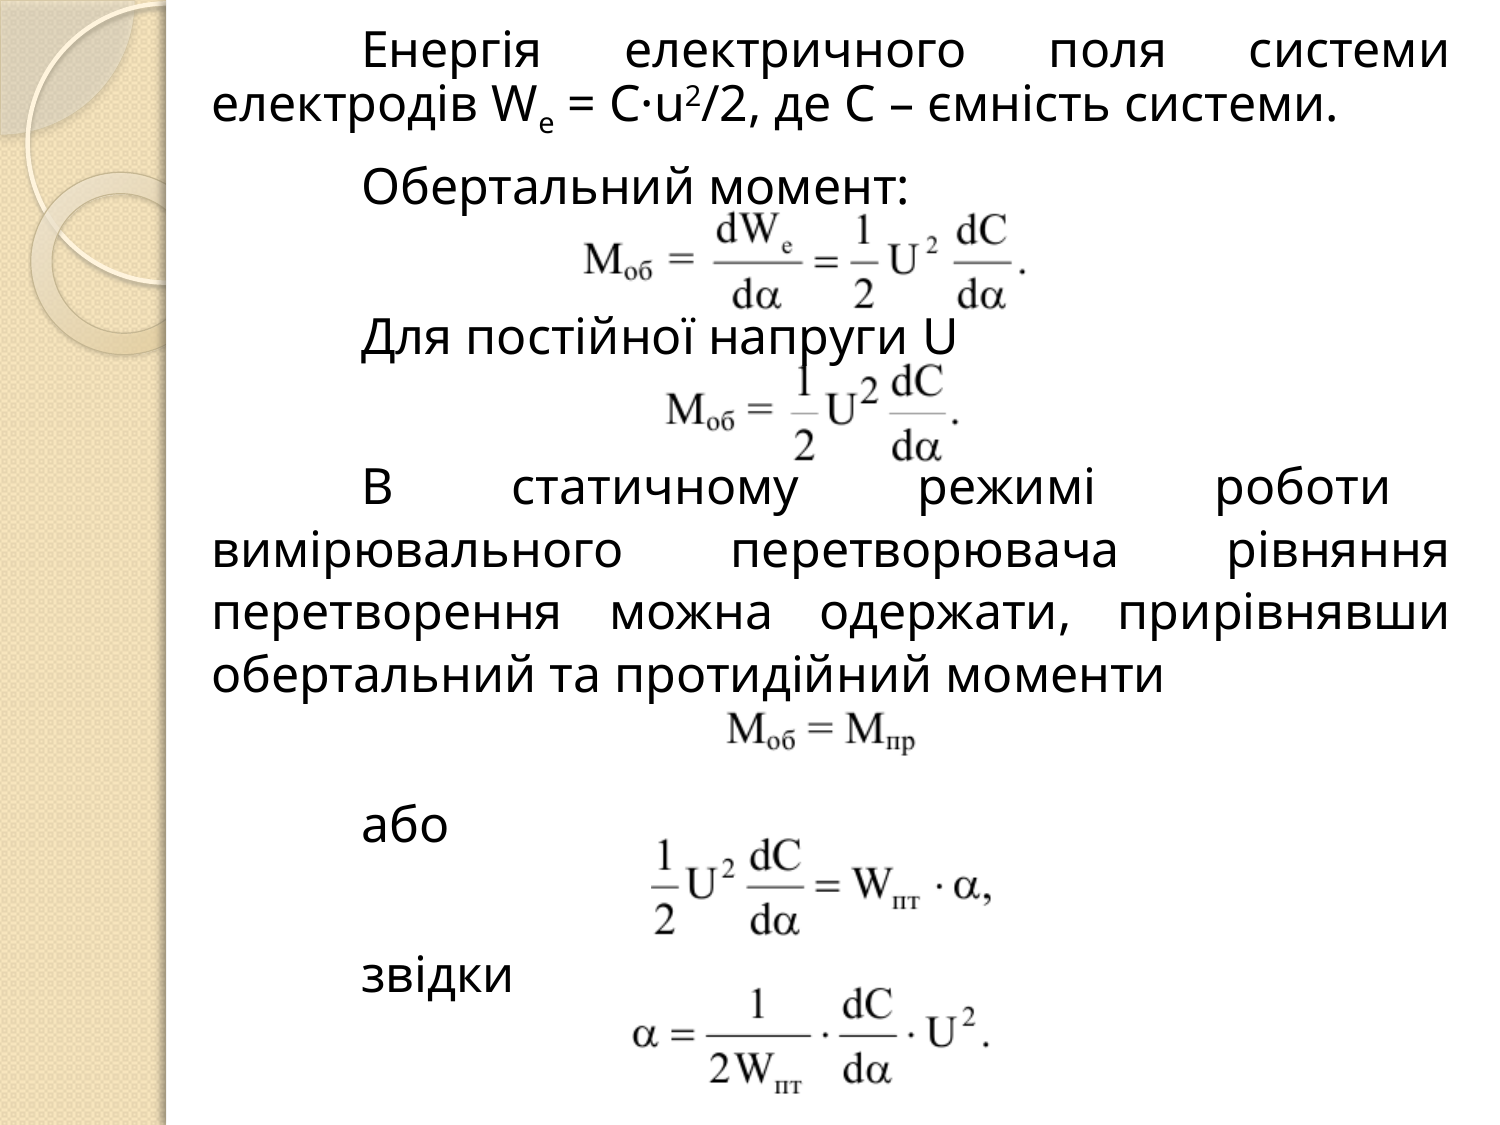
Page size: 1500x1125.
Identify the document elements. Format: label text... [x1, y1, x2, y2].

picture [581, 207, 1034, 317]
picture [631, 982, 996, 1098]
picture [662, 361, 965, 473]
picture [651, 833, 997, 940]
picture [726, 703, 922, 760]
list Енергія електричного поля системи електродів We = C·u2/2, де С – ємність системи. Обертальний момент: Для постійної напруги U В статичному режимі роботи вимірювального перетворювача рівняння перетворення можна одержати, прирівнявши обертальний та протидійний моменти або звідки [183, 7, 1466, 1083]
